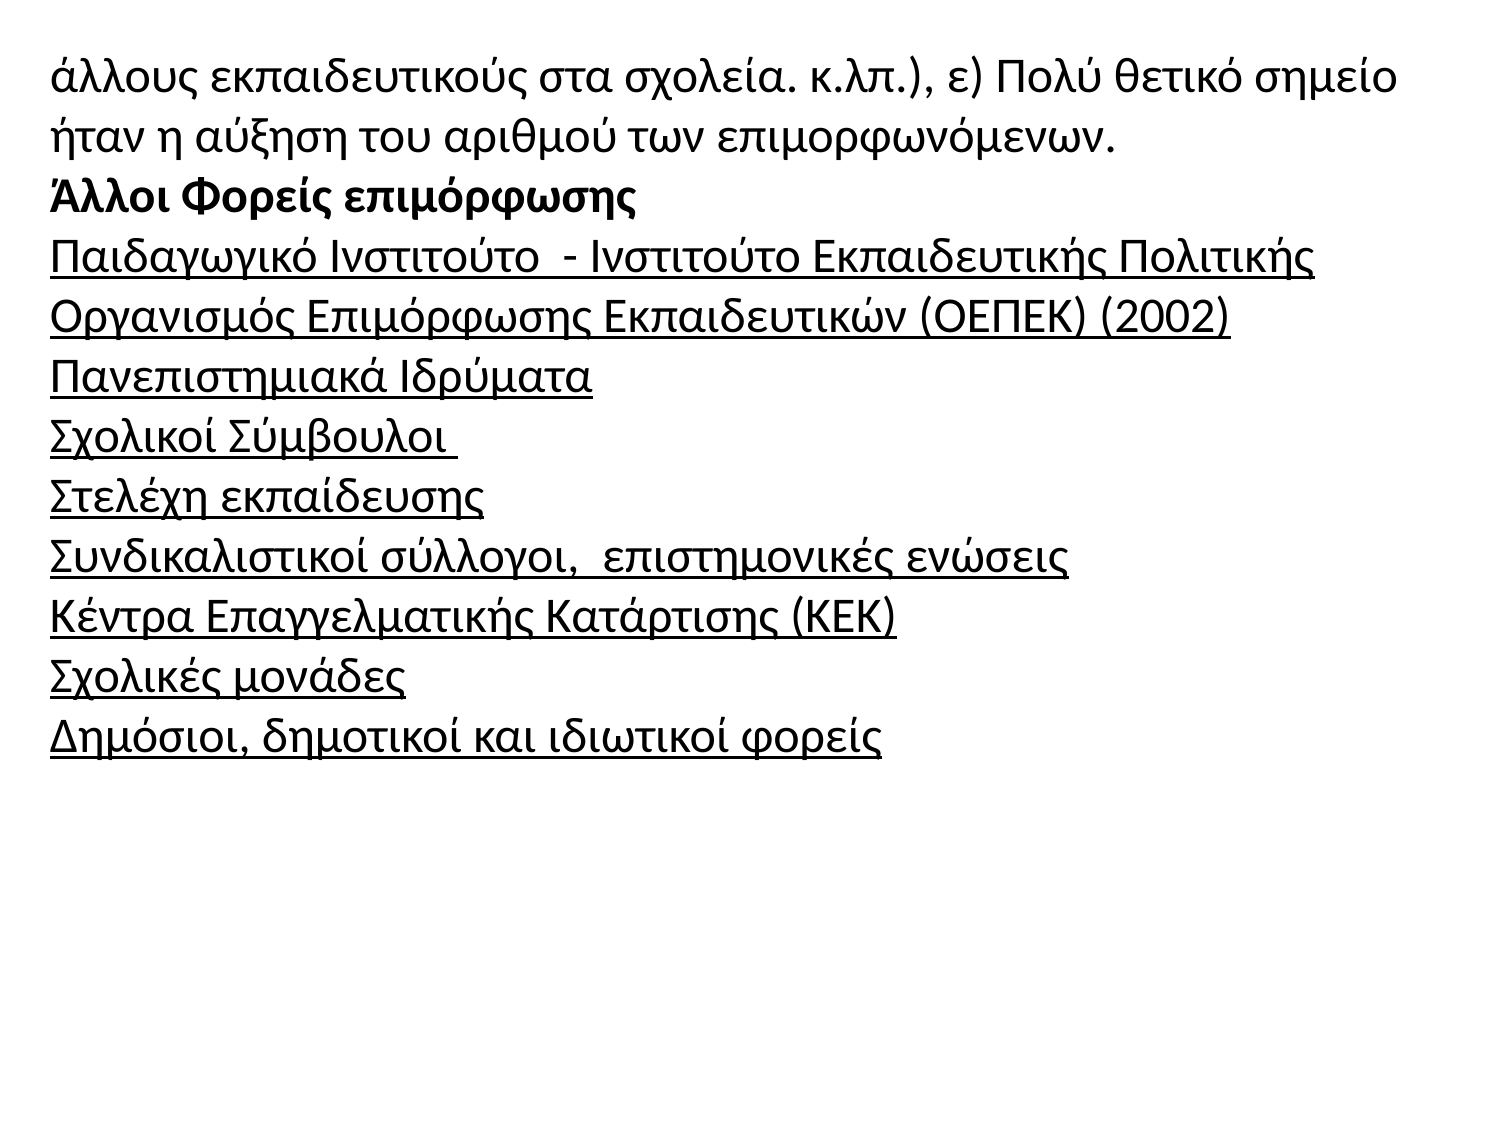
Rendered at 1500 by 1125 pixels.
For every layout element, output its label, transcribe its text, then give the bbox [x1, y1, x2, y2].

text_box άλλους εκπαιδευτικούς στα σχολεία. κ.λπ.), ε) Πολύ θετικό σημείο ήταν η αύξηση του αριθμού των επιμορφωνόμενων. Άλλοι Φορείς επιμόρφωσης Παιδαγωγικό Ινστιτούτο - Ινστιτούτο Εκπαιδευτικής Πολιτικής Οργανισμός Επιμόρφωσης Εκπαιδευτικών (ΟΕΠΕΚ) (2002) Πανεπιστημιακά Ιδρύματα Σχολικοί Σύμβουλοι Στελέχη εκπαίδευσης Συνδικαλιστικοί σύλλογοι, επιστημονικές ενώσεις Κέντρα Επαγγελματικής Κατάρτισης (ΚΕΚ) Σχολικές μονάδες Δημόσιοι, δημοτικοί και ιδιωτικοί φορείς [35, 35, 1465, 815]
